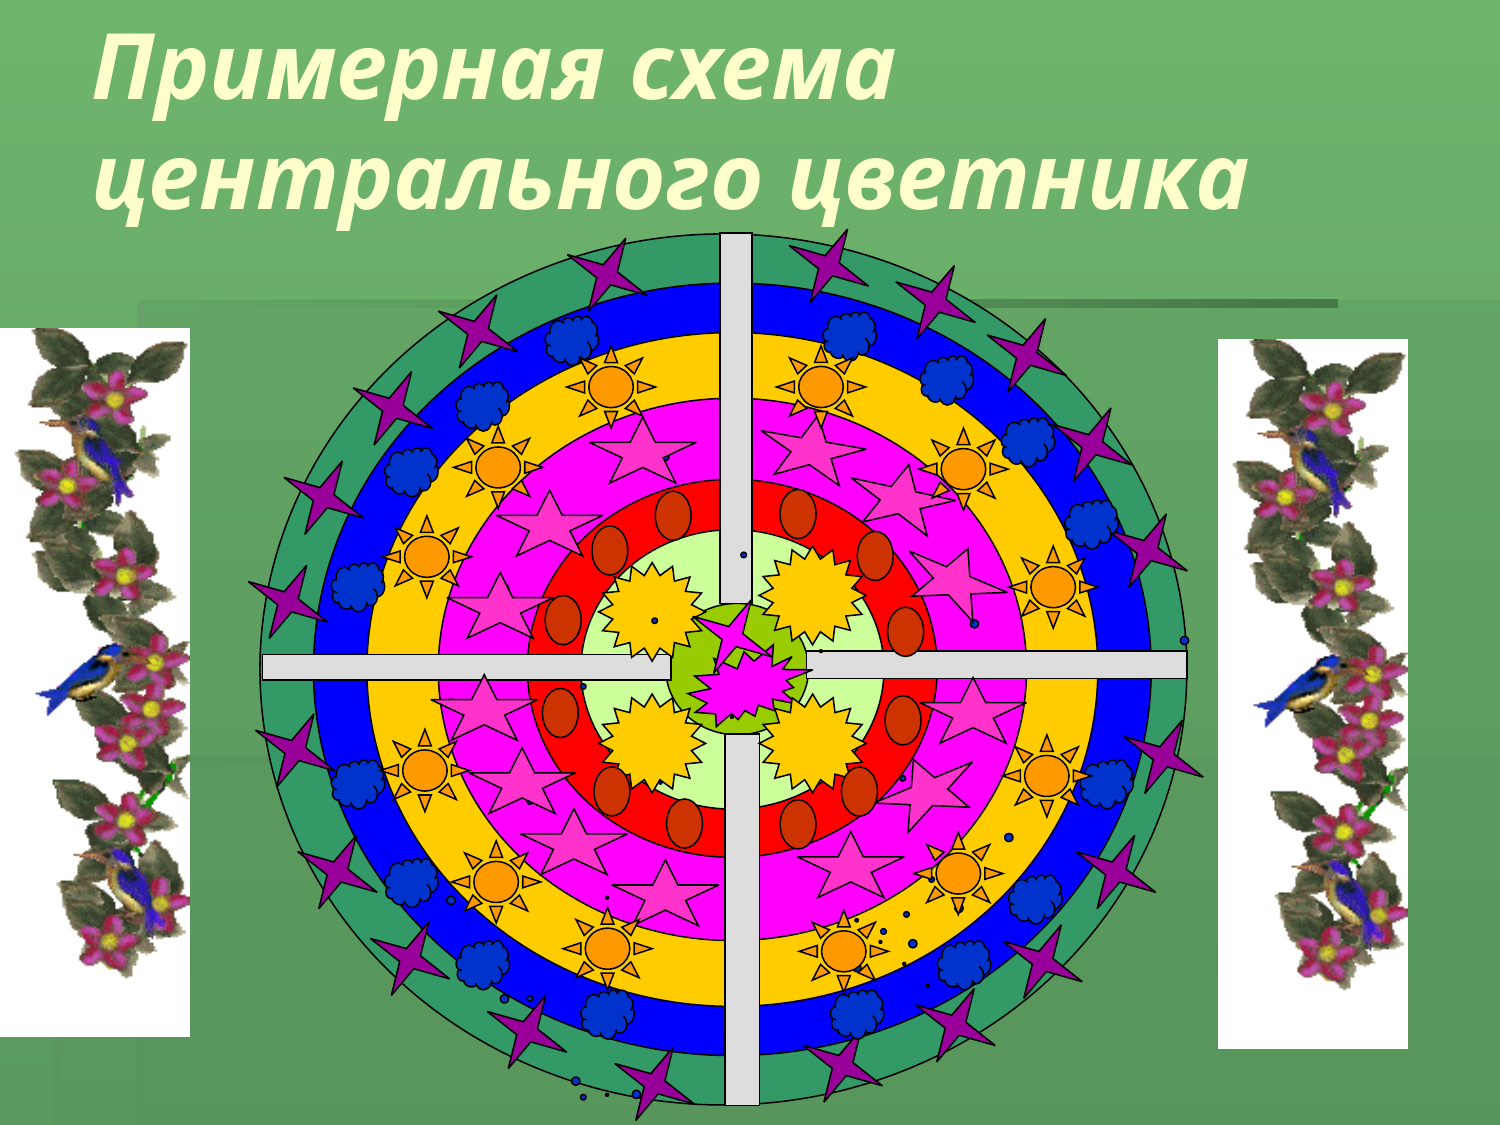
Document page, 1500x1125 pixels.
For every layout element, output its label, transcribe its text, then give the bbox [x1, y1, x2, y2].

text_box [241, 184, 1223, 1125]
picture [1218, 339, 1409, 1049]
title Примерная схема центрального цветника [76, 0, 1453, 236]
picture [0, 327, 190, 1038]
